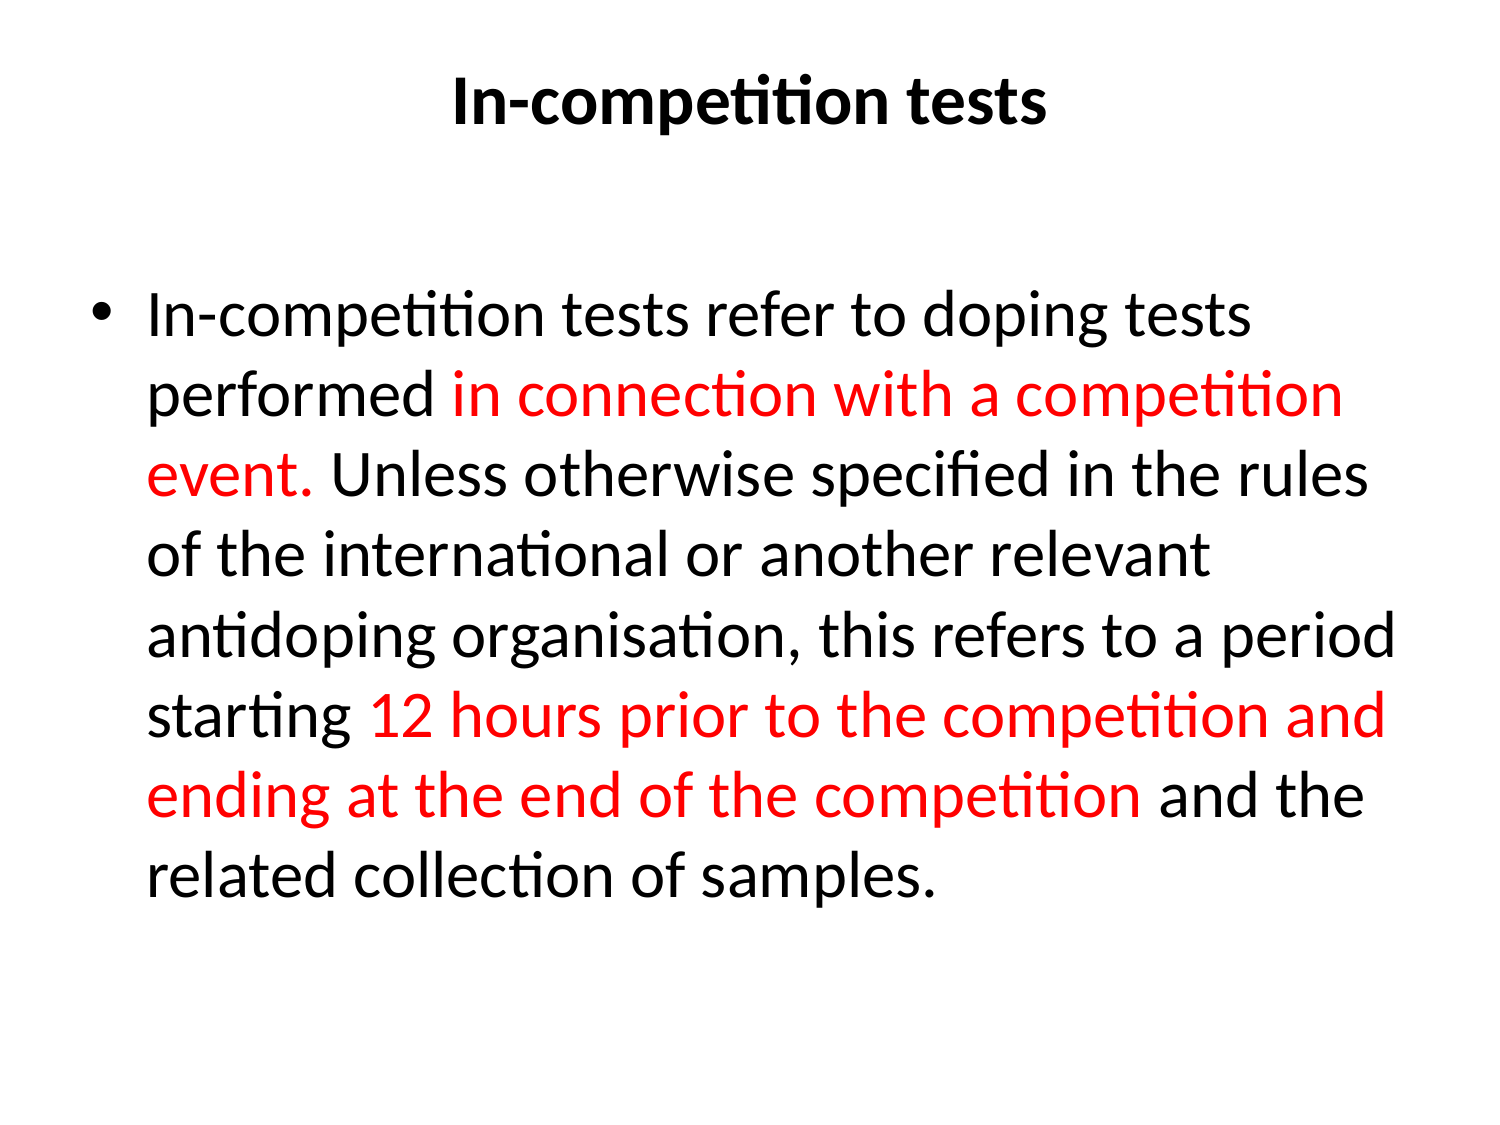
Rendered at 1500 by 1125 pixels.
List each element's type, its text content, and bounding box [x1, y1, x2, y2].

list In-competition tests refer to doping tests performed in connection with a competition event. Unless otherwise specified in the rules of the international or another relevant antidoping organisation, this refers to a period starting 12 hours prior to the competition and ending at the end of the competition and the related collection of samples. [75, 262, 1425, 1005]
title In-competition tests [75, 45, 1425, 233]
